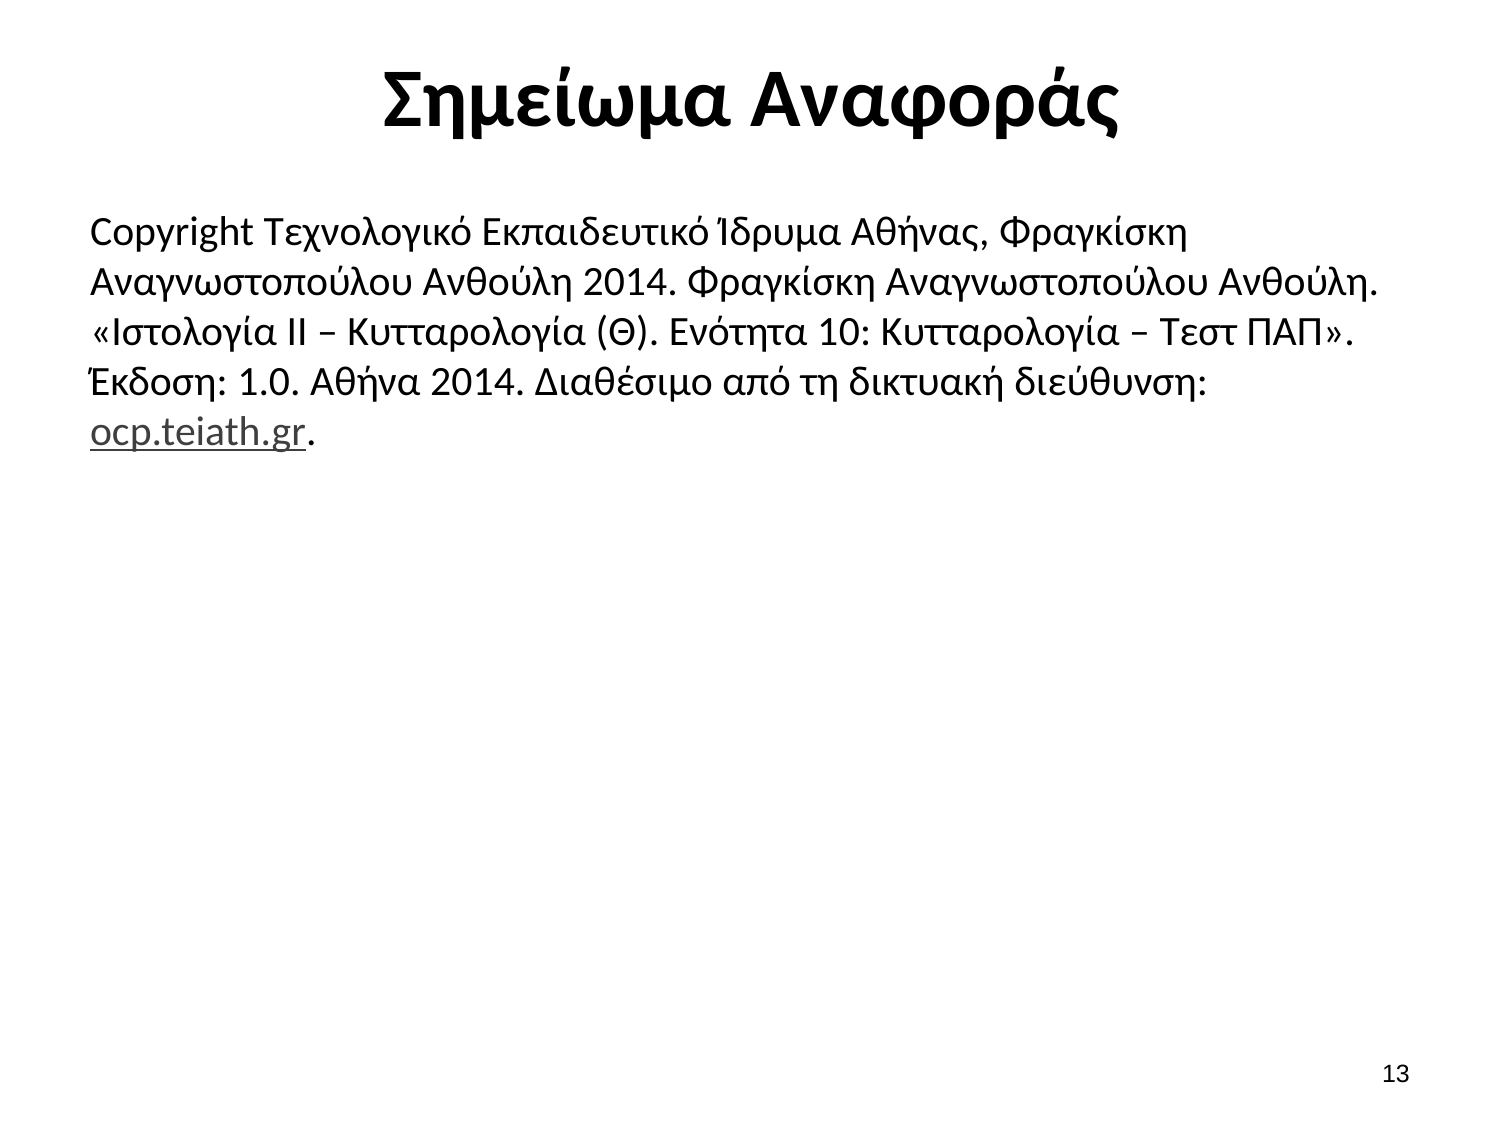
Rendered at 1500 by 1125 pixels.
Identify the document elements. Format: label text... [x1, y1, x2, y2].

slide_number 12 [1074, 1042, 1425, 1103]
title Σημείωμα Αναφοράς [76, 19, 1427, 169]
list Copyright Τεχνολογικό Εκπαιδευτικό Ίδρυμα Αθήνας, Φραγκίσκη Αναγνωστοπούλου Ανθούλη 2014. Φραγκίσκη Αναγνωστοπούλου Ανθούλη. «Ιστολογία ΙΙ – Κυτταρολογία (Θ). Ενότητα 10: Κυτταρολογία – Τεστ ΠΑΠ». Έκδοση: 1.0. Αθήνα 2014. Διαθέσιμο από τη δικτυακή διεύθυνση: ocp.teiath.gr. [75, 196, 1425, 1024]
